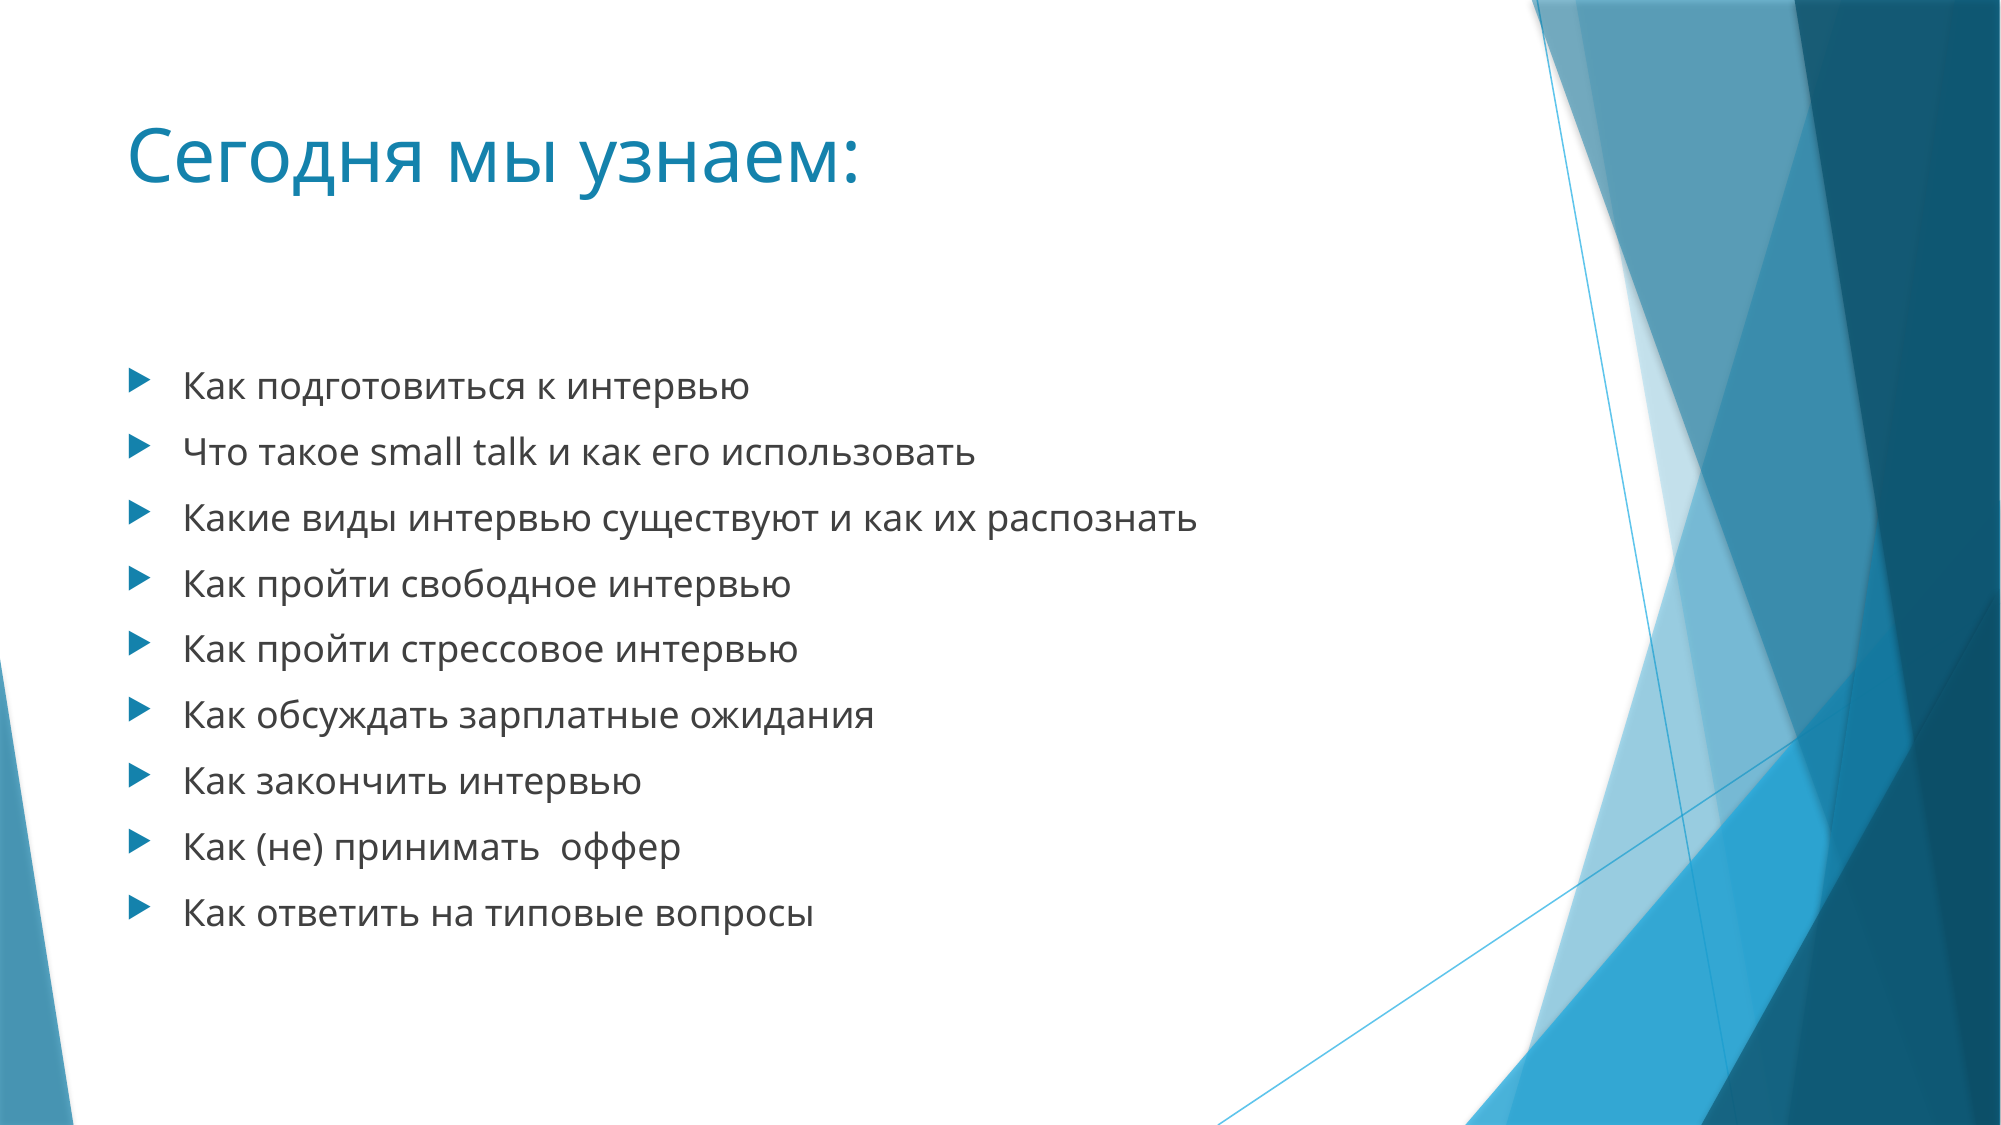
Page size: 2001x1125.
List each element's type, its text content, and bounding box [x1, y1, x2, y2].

list Как подготовиться к интервью Что такое small talk и как его использовать Какие виды интервью существуют и как их распознать Как пройти свободное интервью Как пройти стрессовое интервью Как обсуждать зарплатные ожидания Как закончить интервью Как (не) принимать оффер Как ответить на типовые вопросы [111, 354, 1522, 992]
title Сегодня мы узнаем: [111, 99, 1522, 317]
